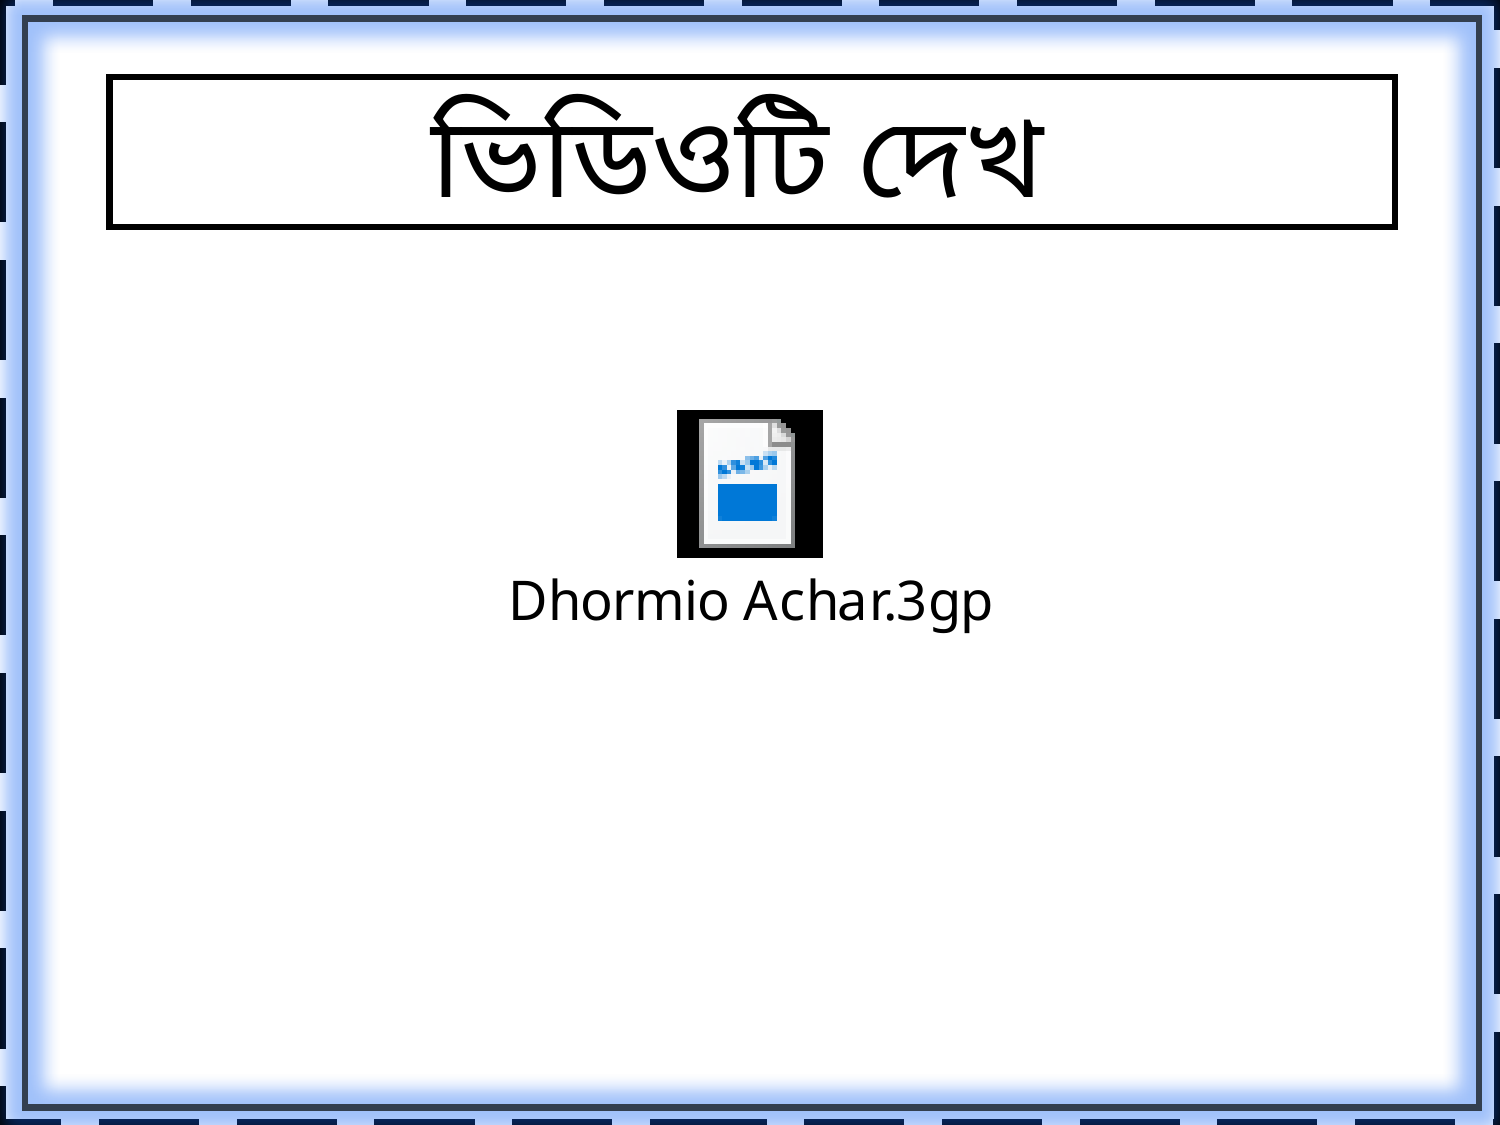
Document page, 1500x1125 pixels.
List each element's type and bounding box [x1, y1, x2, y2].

text_box [109, 77, 1395, 654]
text_box [24, 17, 1480, 1109]
